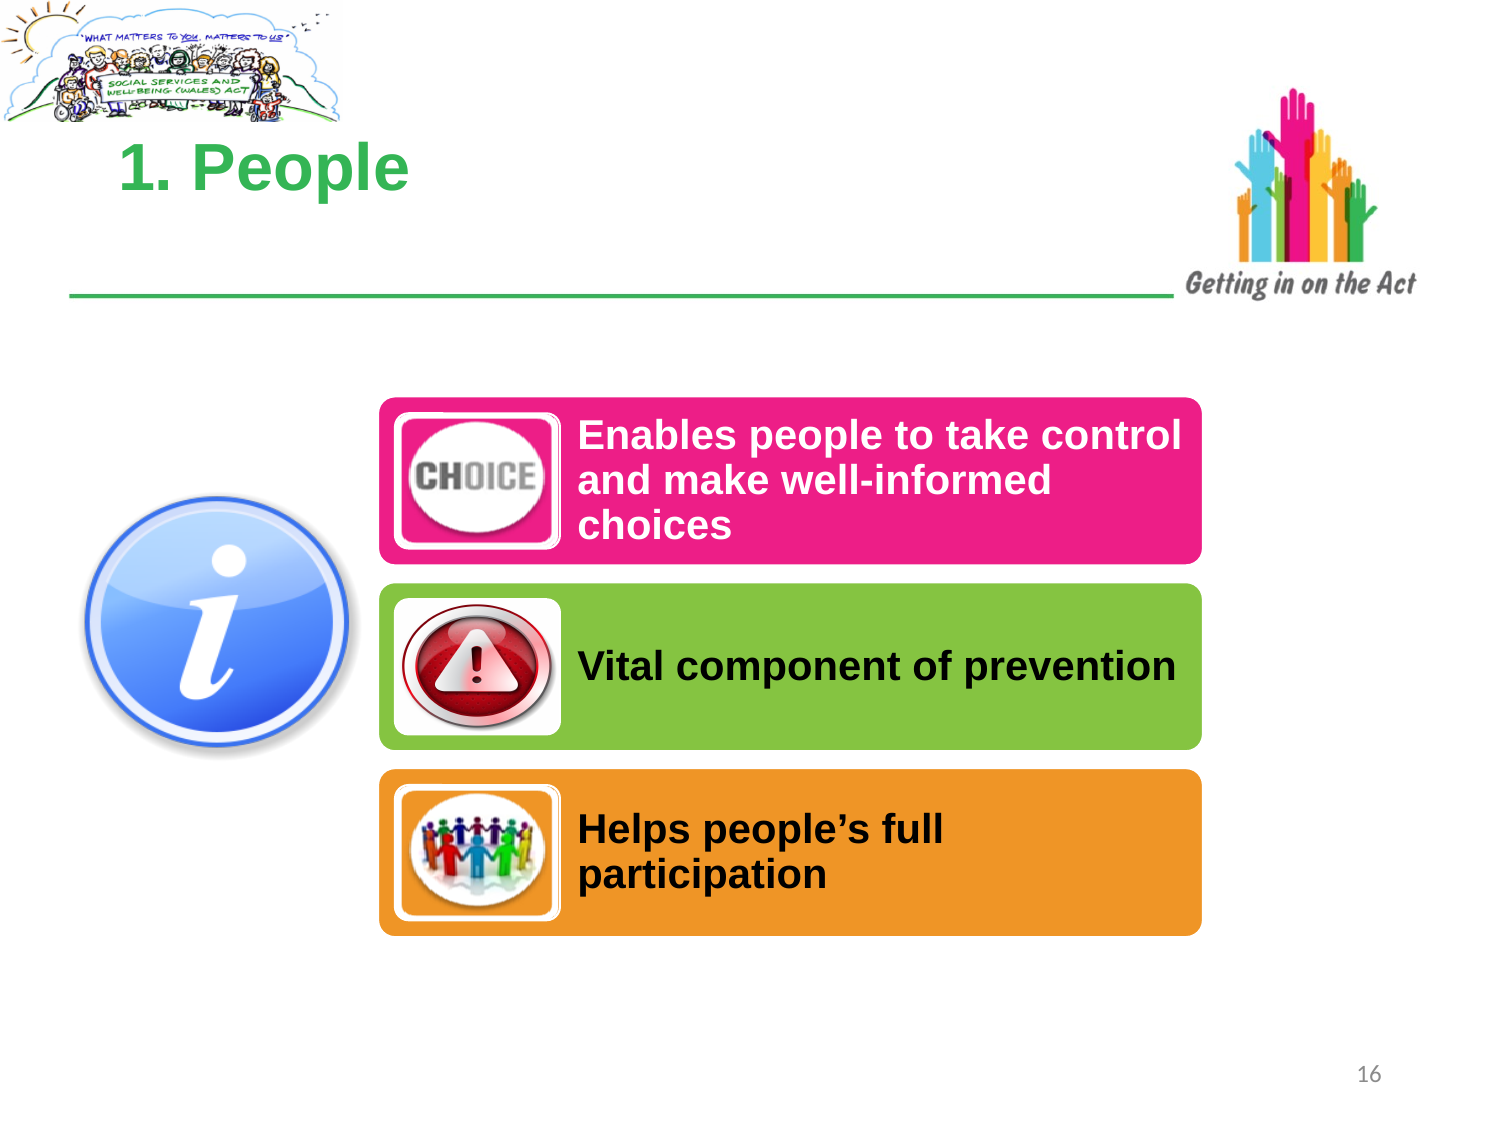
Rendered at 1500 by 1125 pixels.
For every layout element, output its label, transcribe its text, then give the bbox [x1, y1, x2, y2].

title 1. People [103, 59, 1397, 278]
picture [0, 0, 1500, 1125]
slide_number 16 [1059, 1042, 1397, 1103]
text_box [378, 396, 1203, 938]
